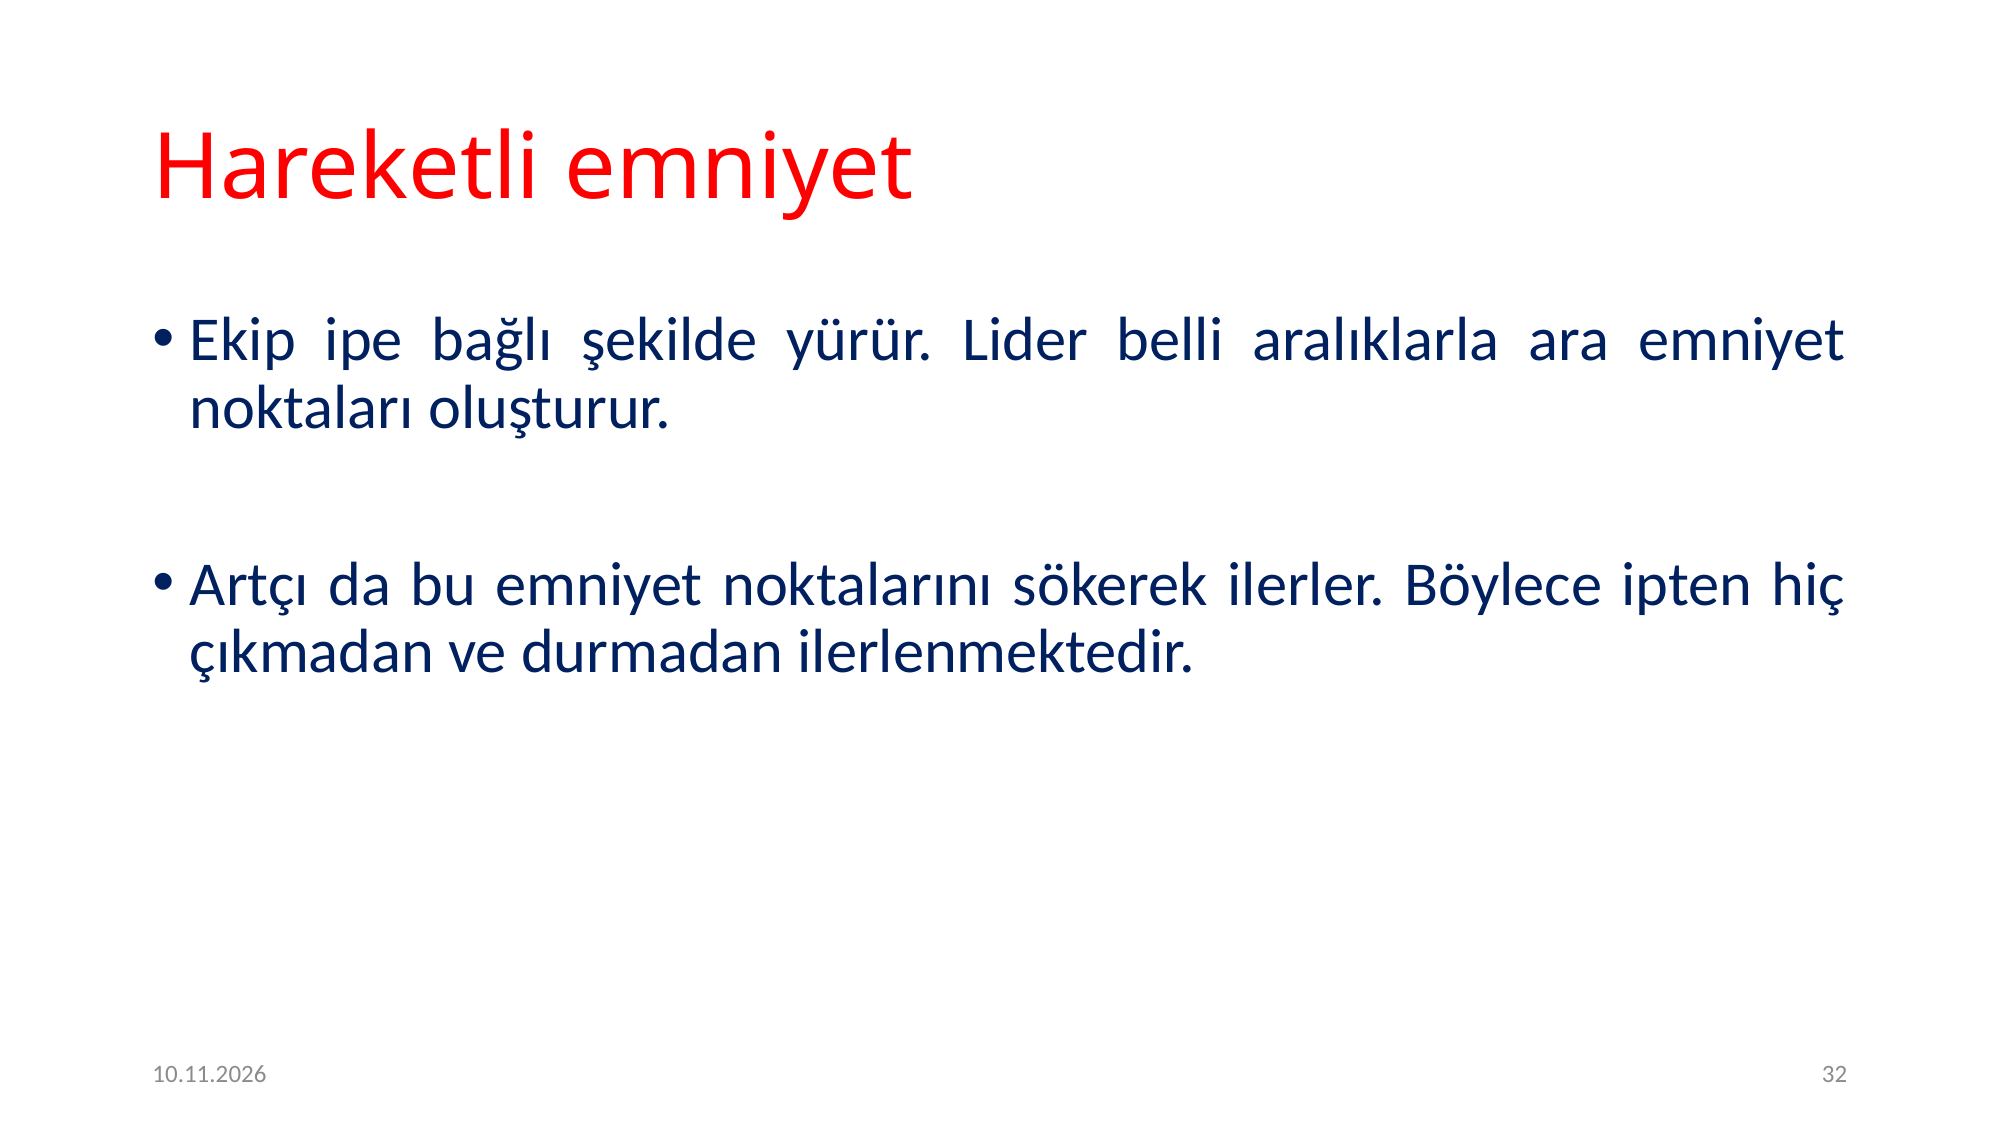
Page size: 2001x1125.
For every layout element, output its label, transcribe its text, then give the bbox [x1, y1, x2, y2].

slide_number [137, 1042, 588, 1103]
list Ekip ipe bağlı şekilde yürür. Lider belli aralıklarla ara emniyet noktaları oluşturur. Artçı da bu emniyet noktalarını sökerek ilerler. Böylece ipten hiç çıkmadan ve durmadan ilerlenmektedir. [137, 299, 1863, 1014]
title Hareketli emniyet [137, 59, 1863, 278]
slide_number 32 [1412, 1042, 1863, 1103]
